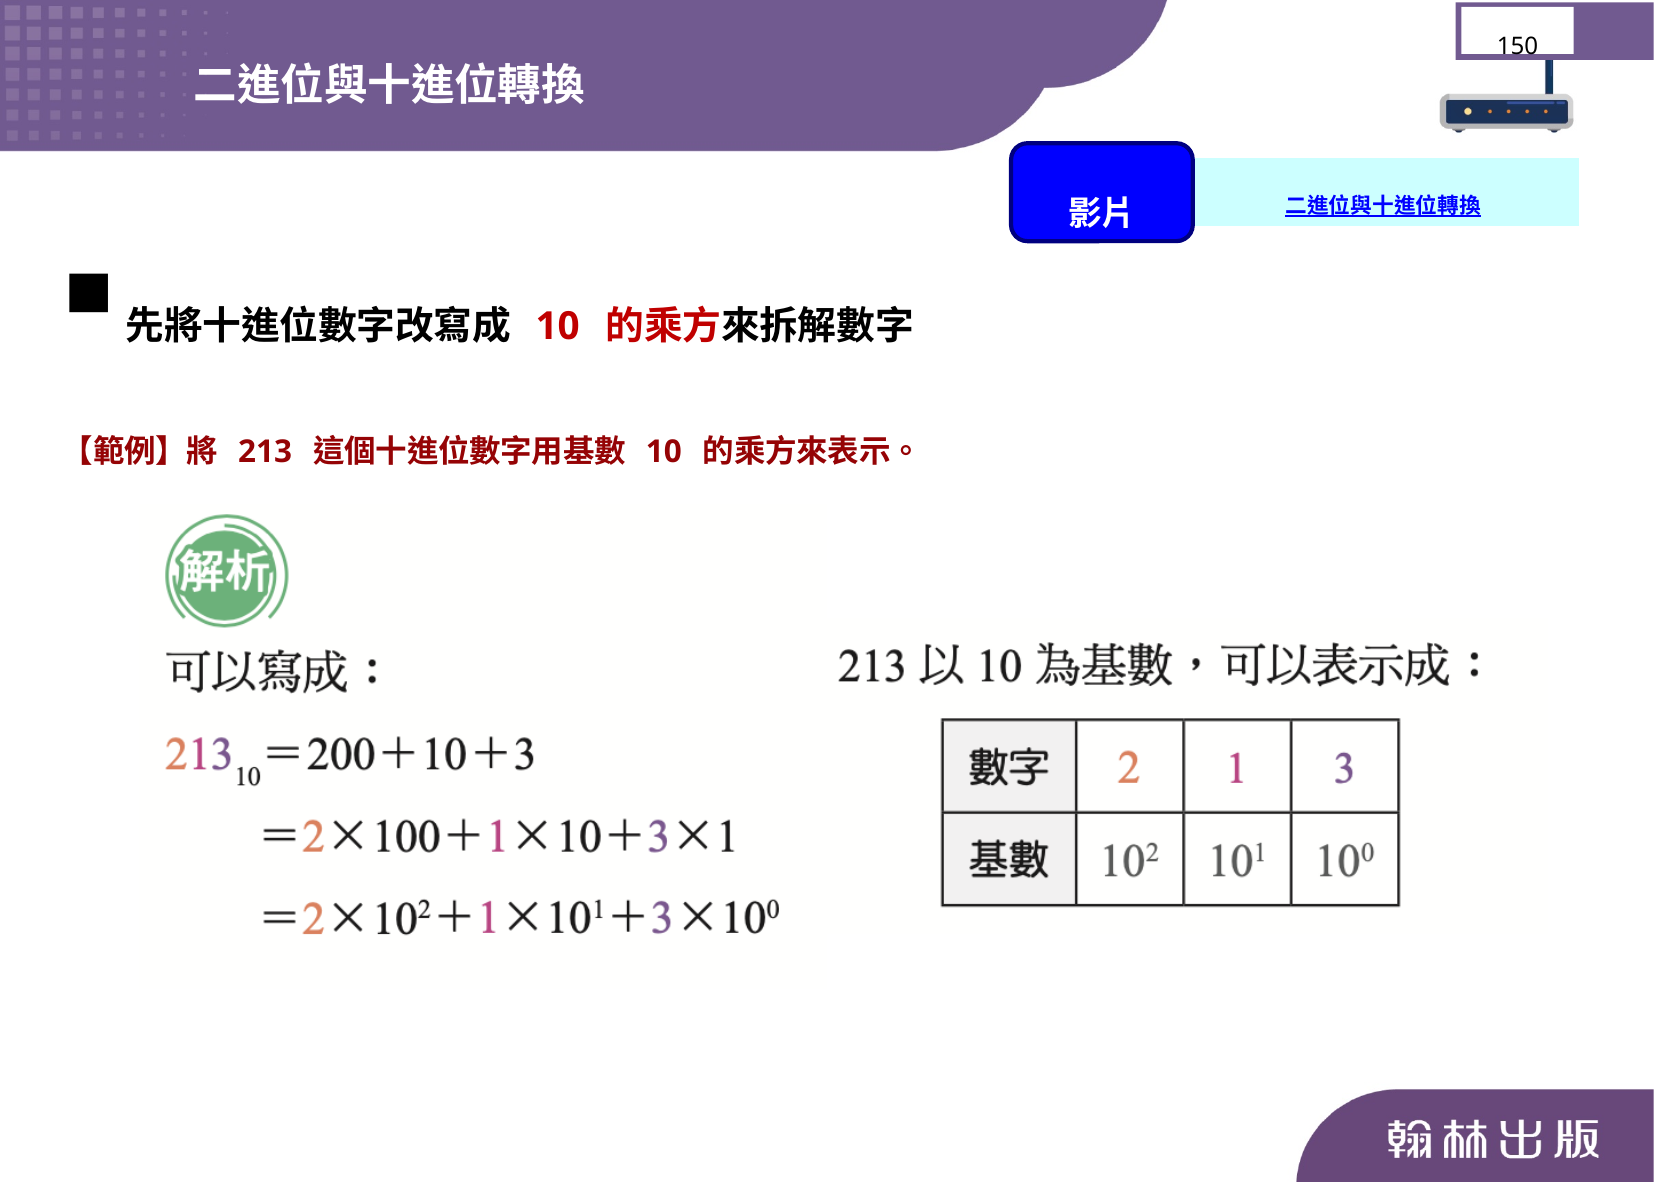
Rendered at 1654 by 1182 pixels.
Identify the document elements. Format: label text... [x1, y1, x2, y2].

picture [0, 0, 1654, 1182]
text_box 【範例】將 213 這個十進位數字用基數 10 的乘方來表示。 [47, 387, 1515, 476]
text_box 先將十進位數字改寫成 10 的乘方來拆解數字 [47, 248, 1552, 361]
text_box 二進位與十進位轉換 [1193, 159, 1579, 225]
text_box [1454, 0, 1654, 62]
text_box 150 [1459, 5, 1576, 56]
text_box 二進位與十進位轉換 [177, 0, 969, 178]
text_box 影片 [1011, 143, 1193, 242]
